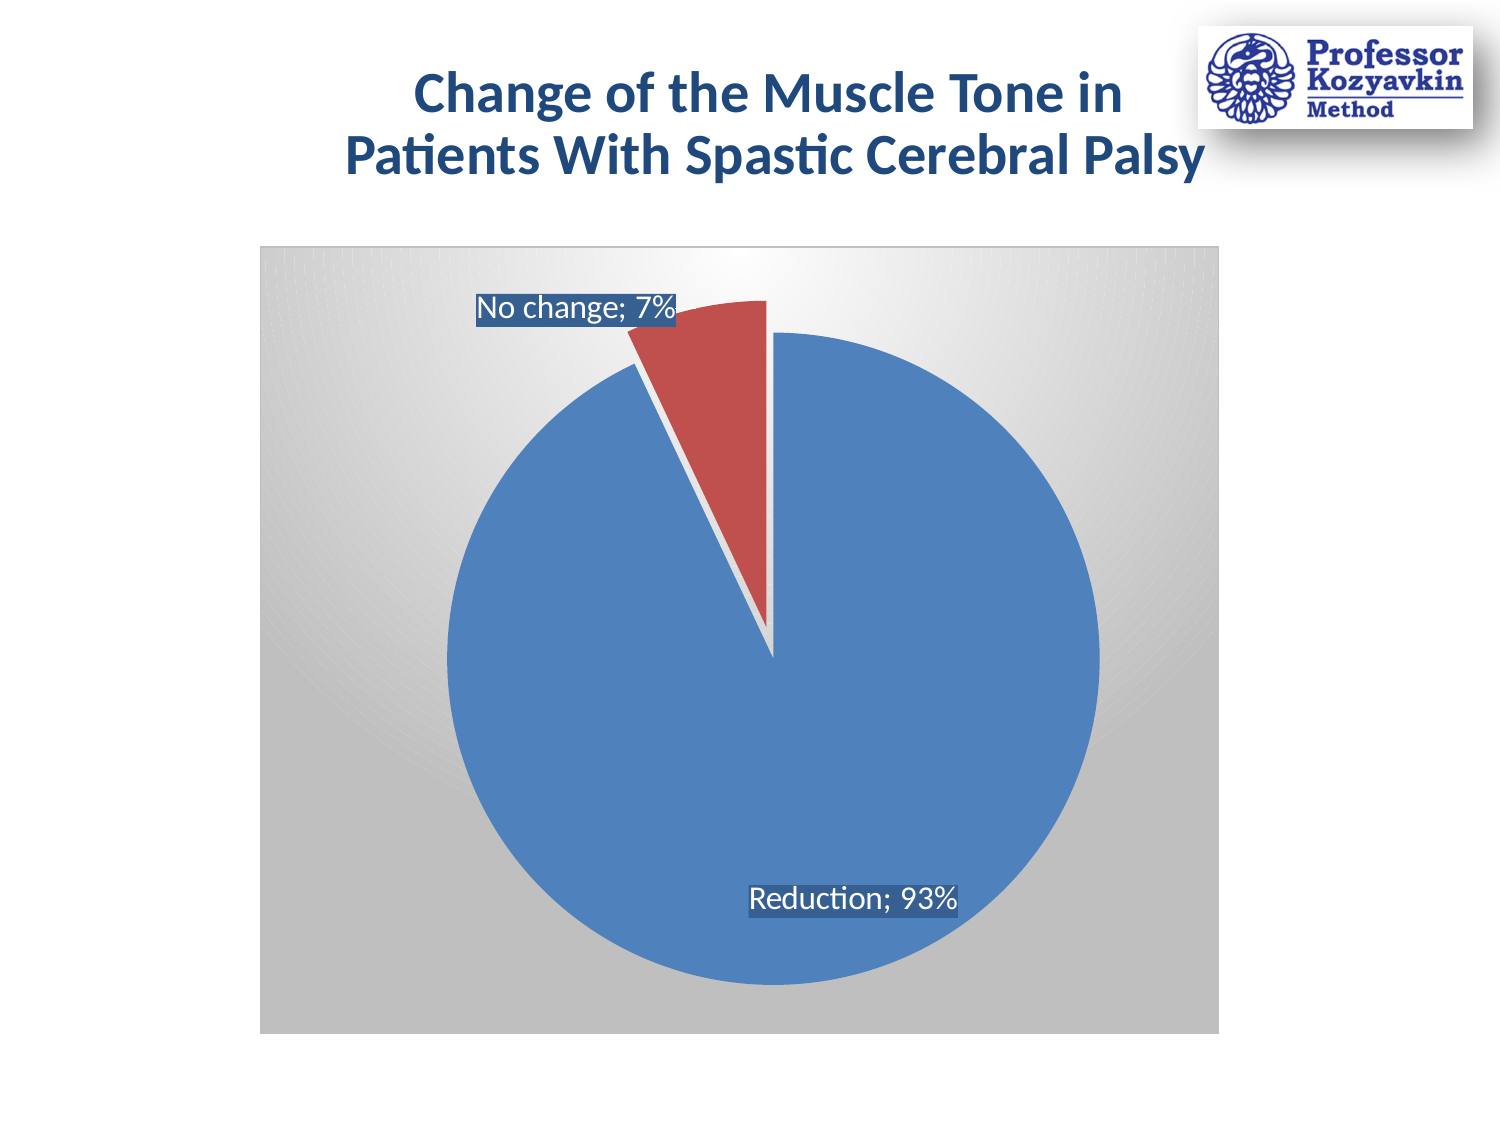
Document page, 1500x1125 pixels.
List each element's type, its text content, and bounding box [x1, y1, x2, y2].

chart [259, 245, 1220, 1035]
text_box Change of the Muscle Tone in Patients With Spastic Cerebral Palsy [259, 54, 1292, 307]
picture [1198, 26, 1473, 129]
